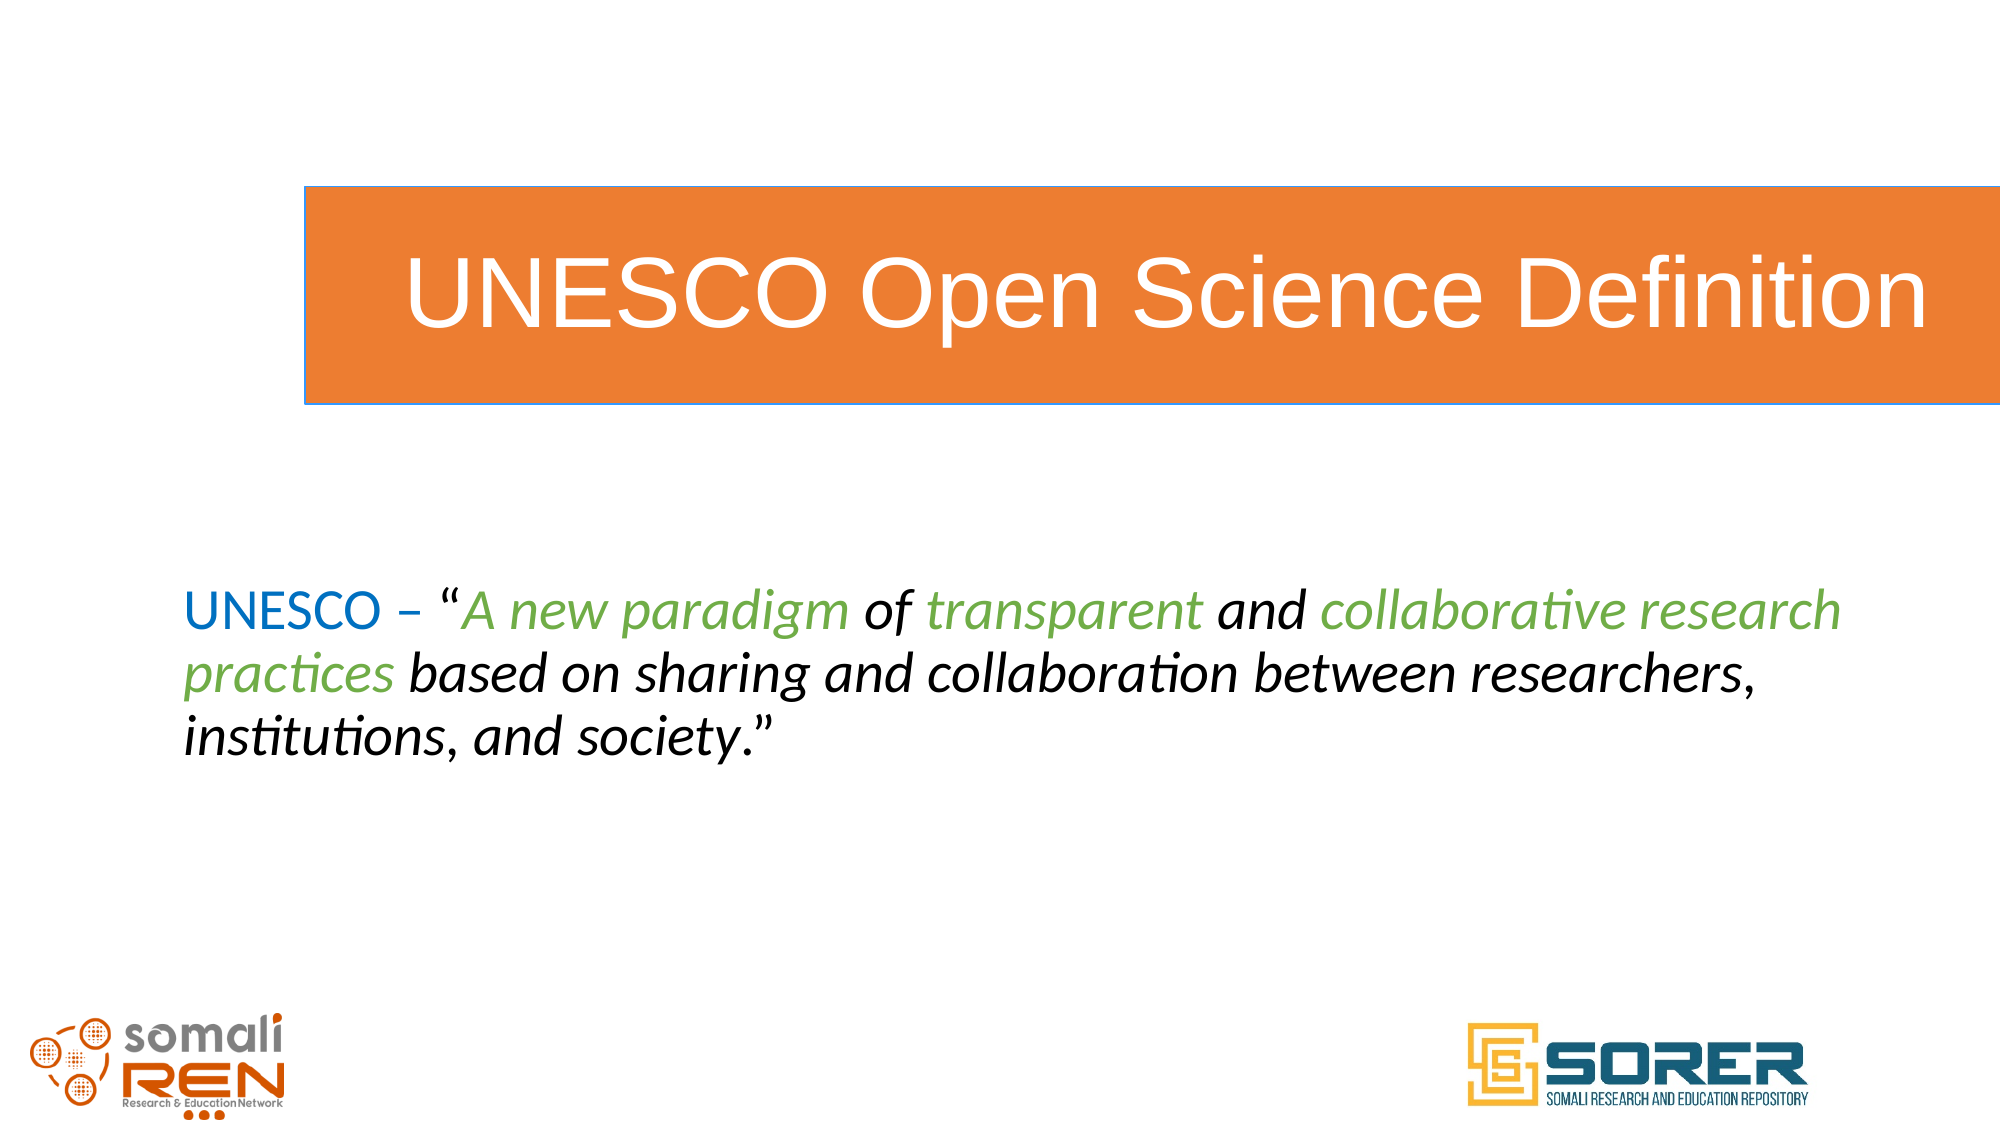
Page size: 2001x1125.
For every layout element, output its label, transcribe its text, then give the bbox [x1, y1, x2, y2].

title UNESCO Open Science Definition [304, 185, 2000, 405]
picture [1455, 1008, 1820, 1120]
list UNESCO – “A new paradigm of transparent and collaborative research practices based on sharing and collaboration between researchers, institutions, and society.” [175, 480, 1902, 798]
picture [30, 1013, 284, 1120]
